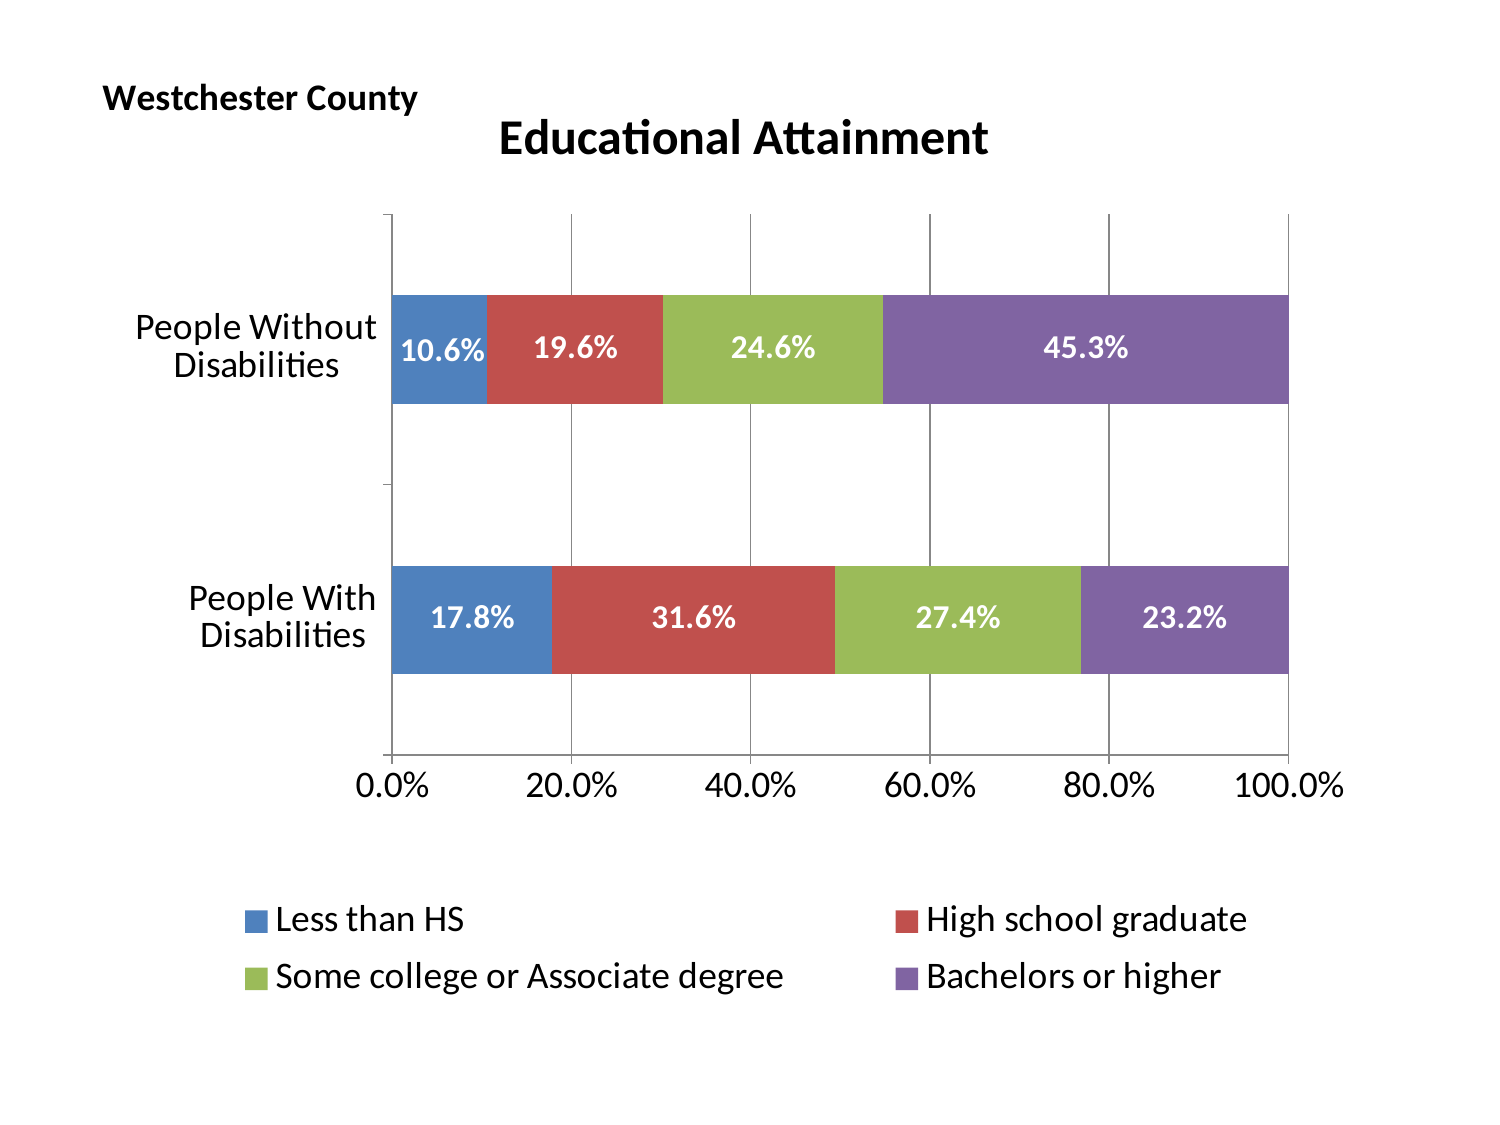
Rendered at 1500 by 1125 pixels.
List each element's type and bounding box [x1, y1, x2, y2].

chart [87, 74, 1401, 1038]
